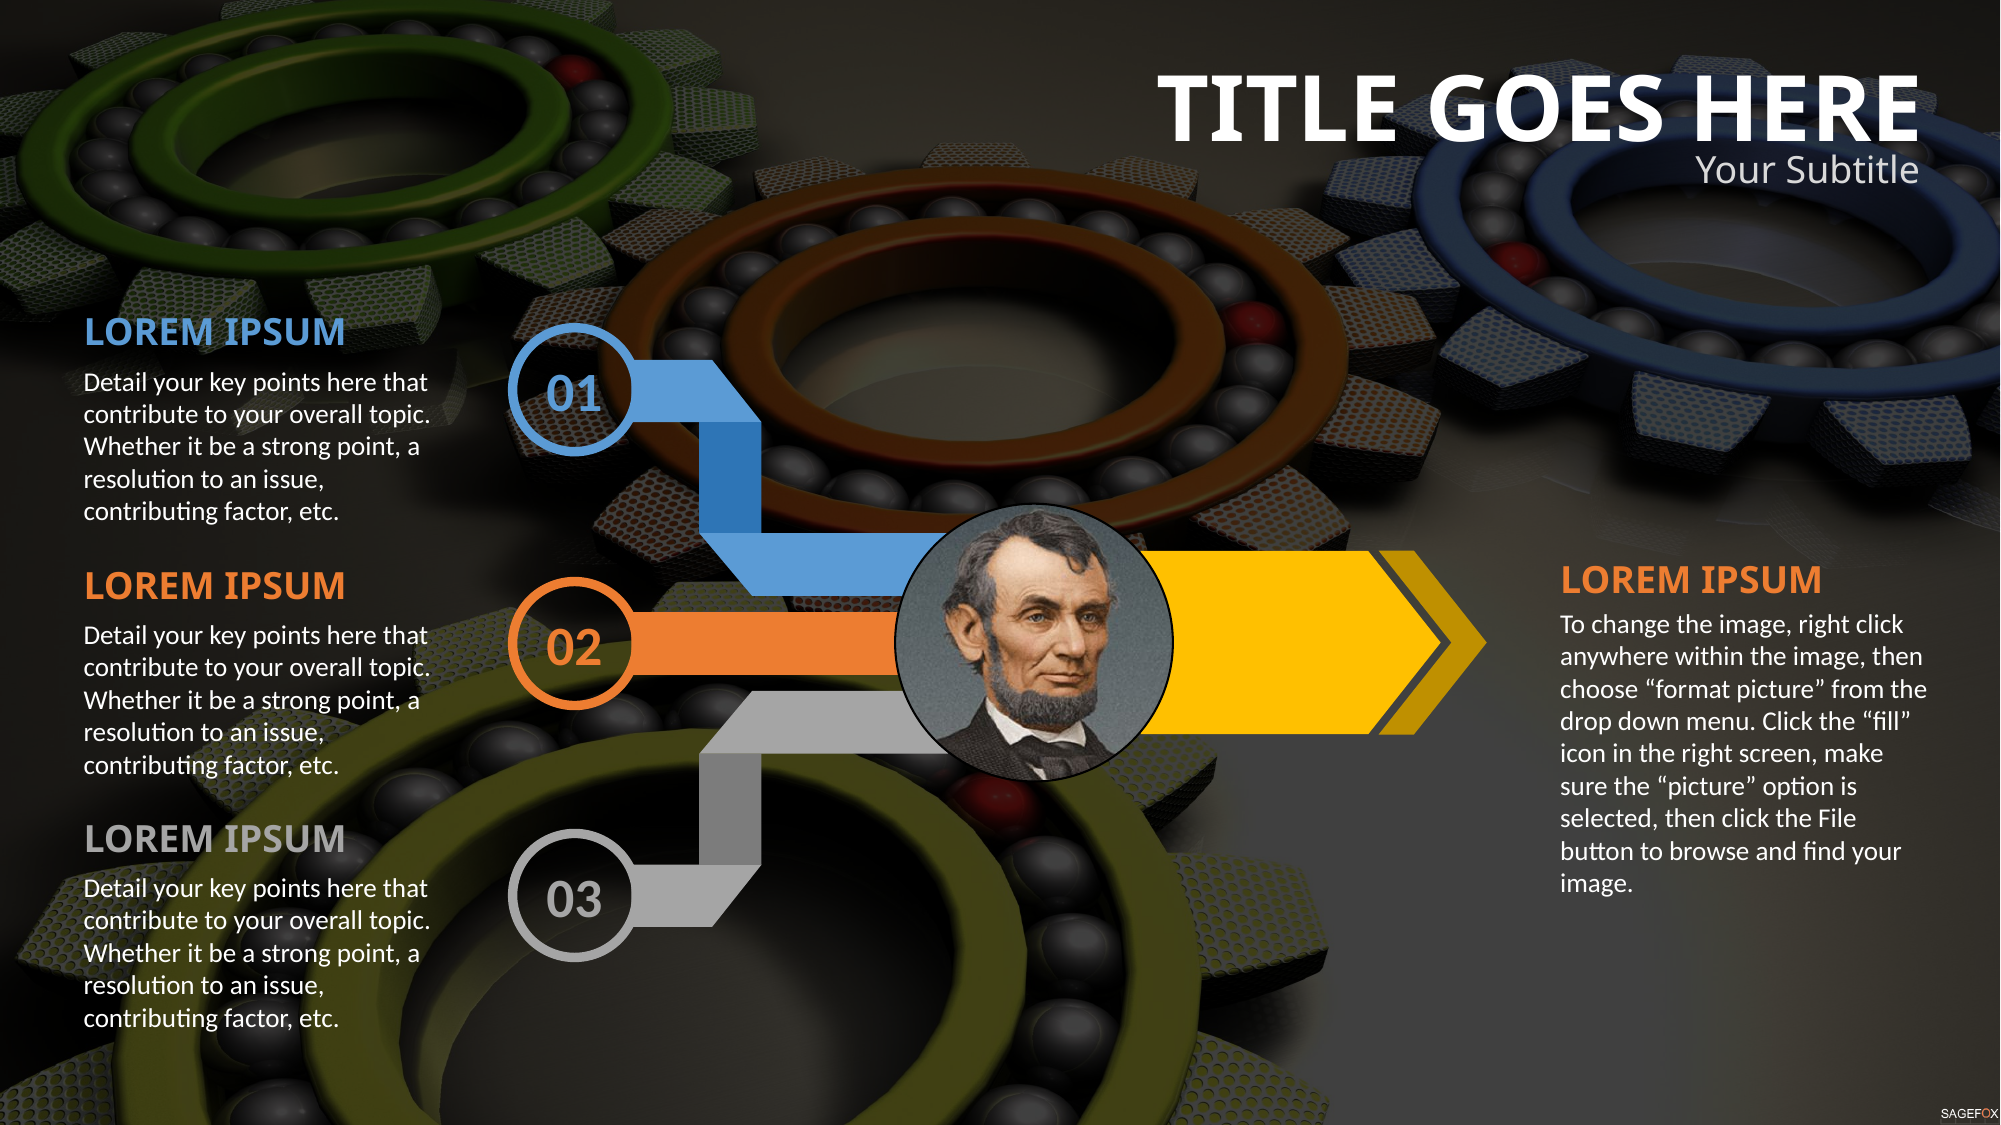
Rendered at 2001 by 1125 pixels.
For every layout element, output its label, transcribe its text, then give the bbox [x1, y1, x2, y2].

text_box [631, 359, 949, 597]
text_box 03 [512, 833, 631, 958]
text_box [631, 612, 897, 675]
text_box [894, 502, 1140, 783]
text_box LOREM IPSUM Detail your key points here that contribute to your overall topic. Whether it be a strong point, a resolution to an issue, contributing factor, etc. [68, 554, 469, 787]
text_box 02 [512, 581, 637, 706]
text_box LOREM IPSUM Detail your key points here that contribute to your overall topic. Whether it be a strong point, a resolution to an issue, contributing factor, etc. [68, 301, 469, 534]
text_box LOREM IPSUM To change the image, right click anywhere within the image, then choose “format picture” from the drop down menu. Click the “fill” icon in the right screen, make sure the “picture” option is selected, then click the File button to browse and find your image. [1545, 548, 1945, 906]
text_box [1140, 550, 1487, 735]
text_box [1035, 42, 1939, 199]
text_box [631, 690, 949, 927]
text_box 01 [512, 327, 631, 452]
text_box LOREM IPSUM Detail your key points here that contribute to your overall topic. Whether it be a strong point, a resolution to an issue, contributing factor, etc. [68, 807, 469, 1040]
picture [0, 0, 2001, 1125]
